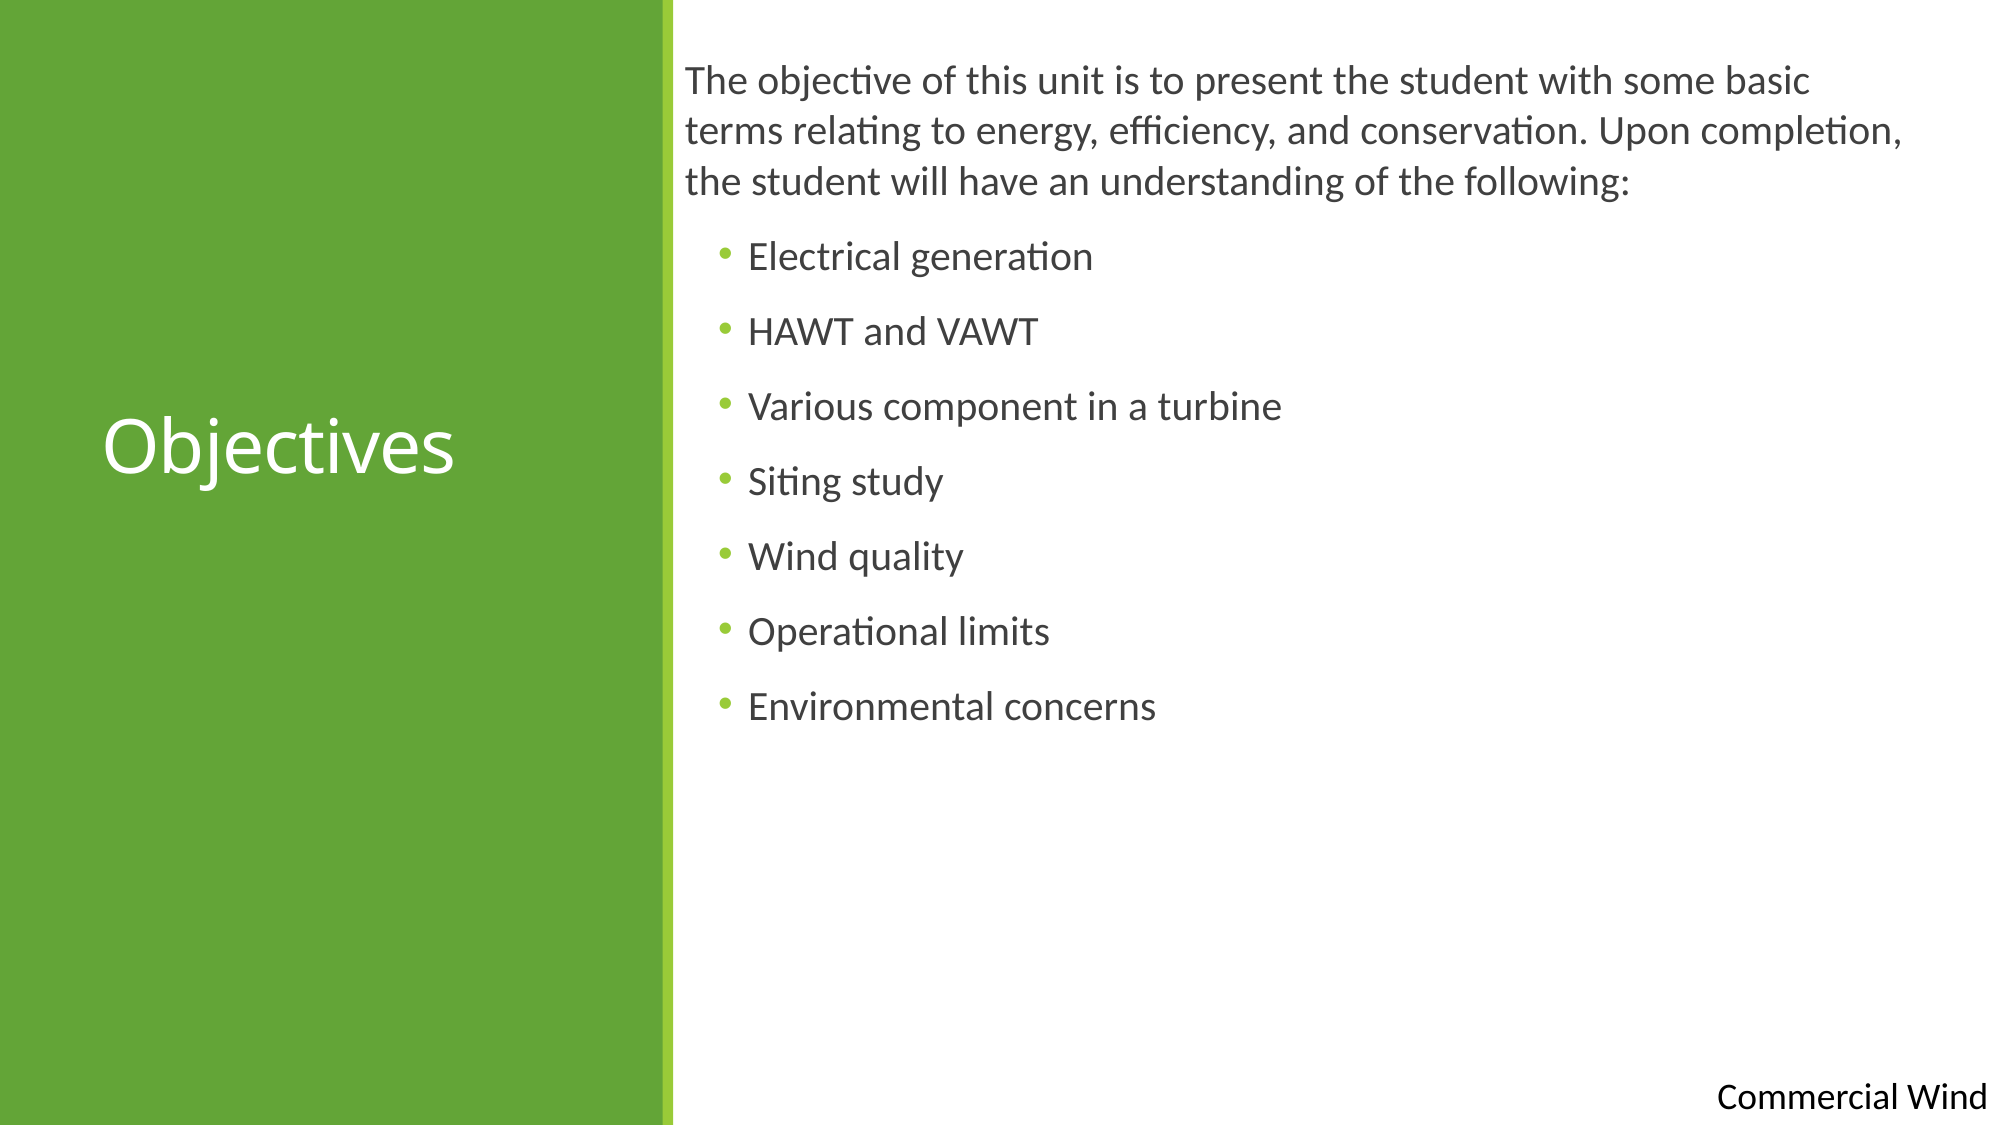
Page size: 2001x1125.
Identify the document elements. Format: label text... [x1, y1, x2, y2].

title Objectives [86, 263, 612, 639]
list The objective of this unit is to present the student with some basic terms relating to energy, efficiency, and conservation. Upon completion, the student will have an understanding of the following: Electrical generation HAWT and VAWT Various component in a turbine Siting study Wind quality Operational limits Environmental concerns [685, 45, 1918, 1035]
